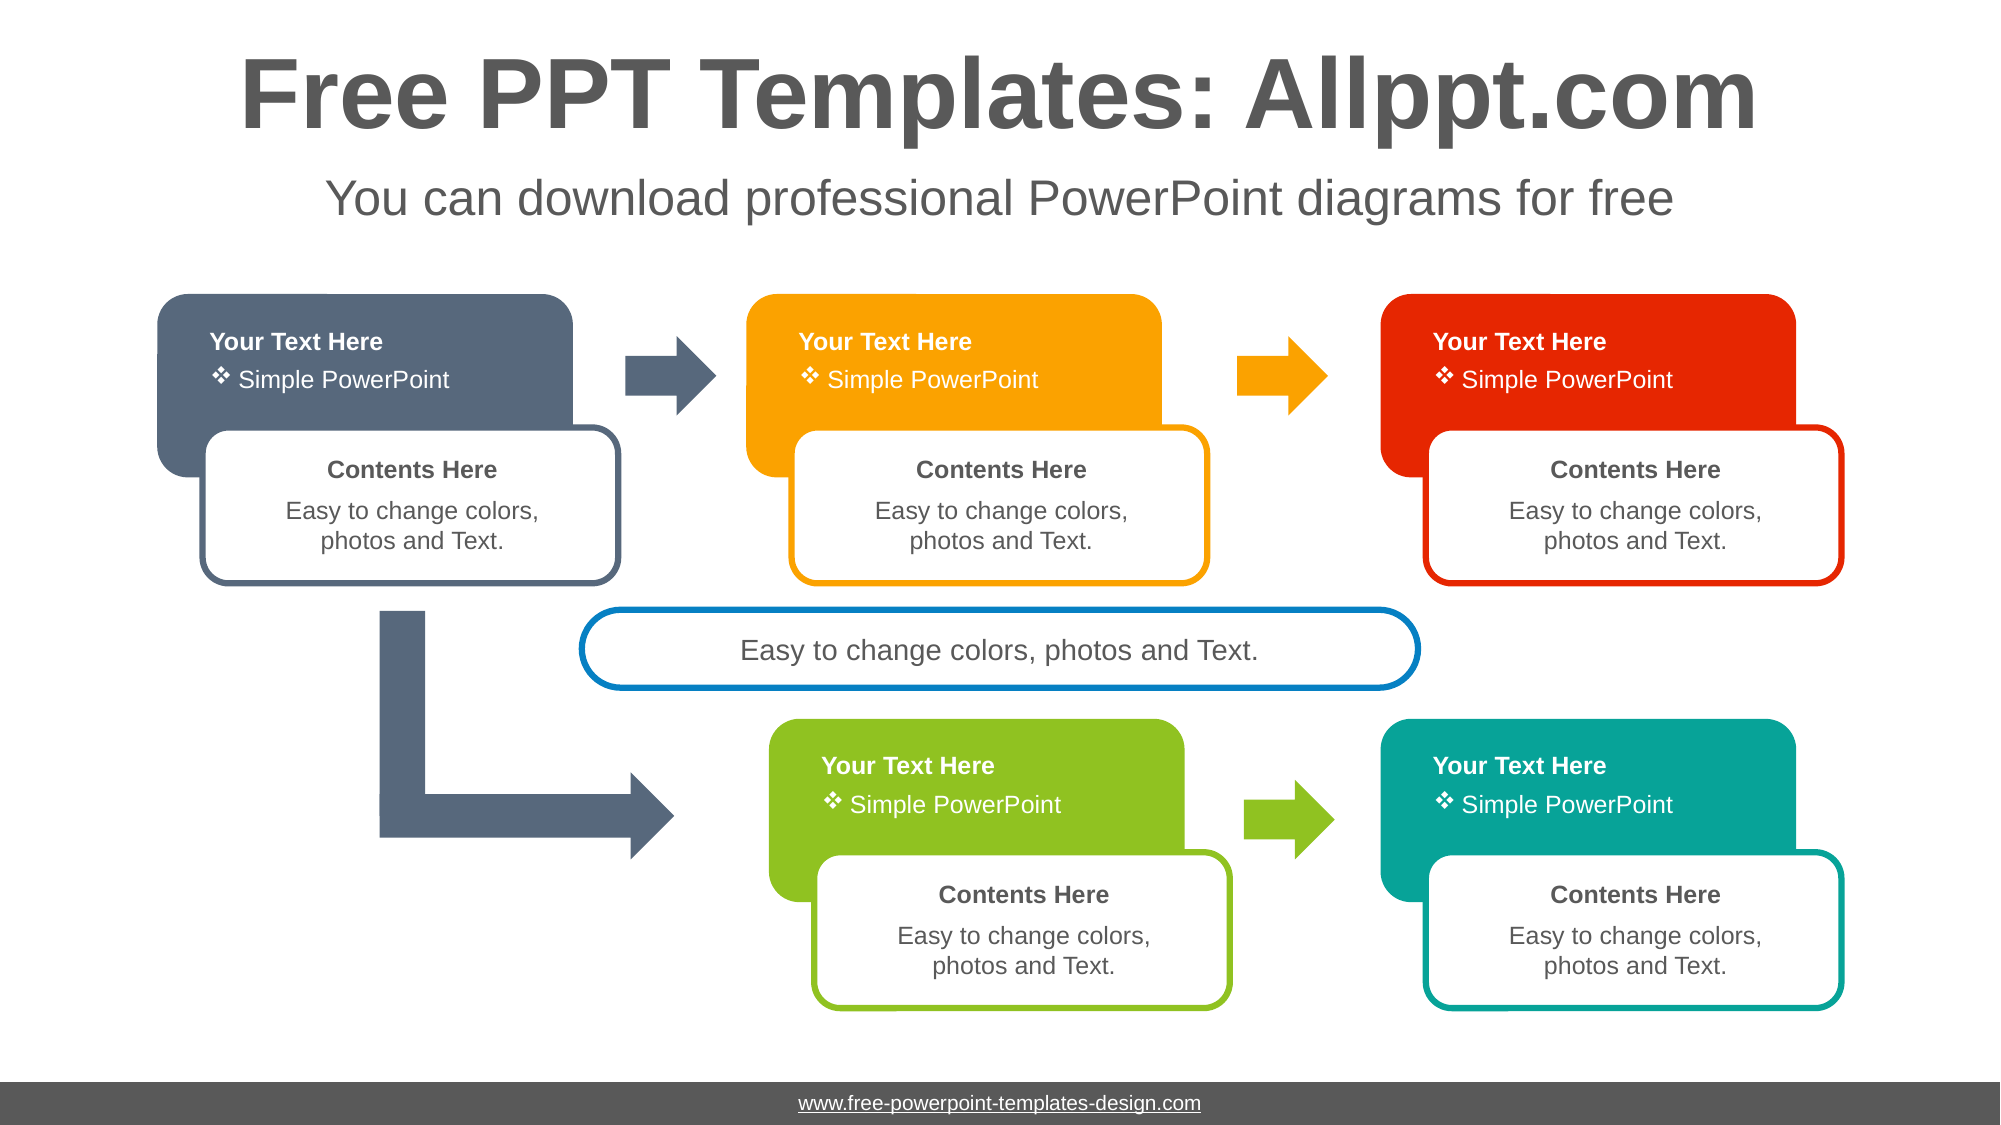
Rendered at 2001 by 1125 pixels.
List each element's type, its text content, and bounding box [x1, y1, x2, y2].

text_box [379, 610, 675, 860]
list You can download professional PowerPoint diagrams for free [0, 164, 2000, 234]
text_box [157, 293, 619, 584]
text_box Easy to change colors, photos and Text. [720, 626, 1280, 671]
text_box [624, 333, 718, 419]
text_box [1236, 333, 1330, 419]
text_box [1242, 777, 1337, 862]
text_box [1380, 718, 1842, 1009]
title Free PPT Templates: Allppt.com [0, 32, 2000, 161]
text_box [1380, 293, 1842, 584]
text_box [768, 718, 1230, 1009]
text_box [746, 293, 1208, 584]
text_box www.free-powerpoint-templates-design.com [0, 1082, 2000, 1123]
text_box [610, 608, 1420, 689]
